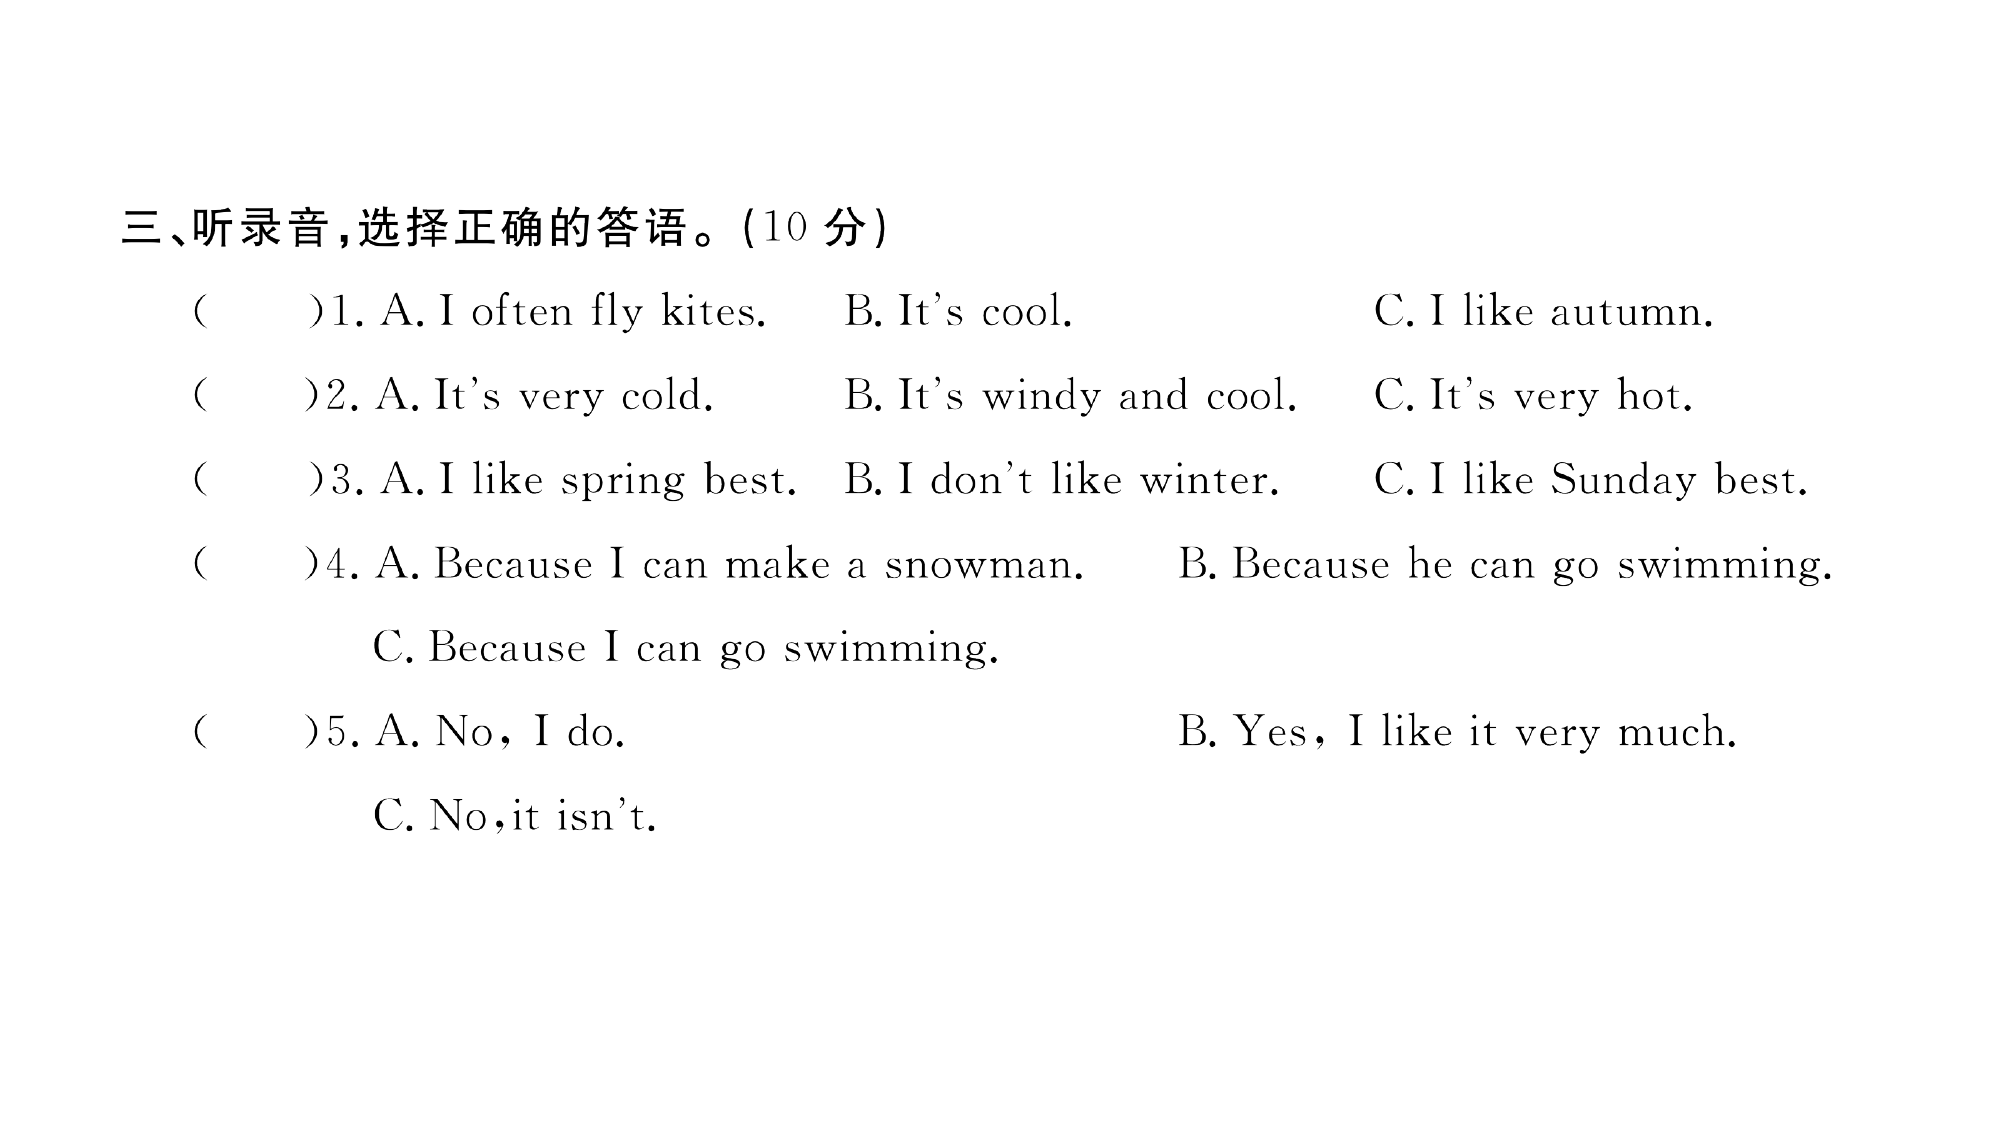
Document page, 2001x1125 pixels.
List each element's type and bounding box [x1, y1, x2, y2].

picture [118, 177, 2000, 843]
